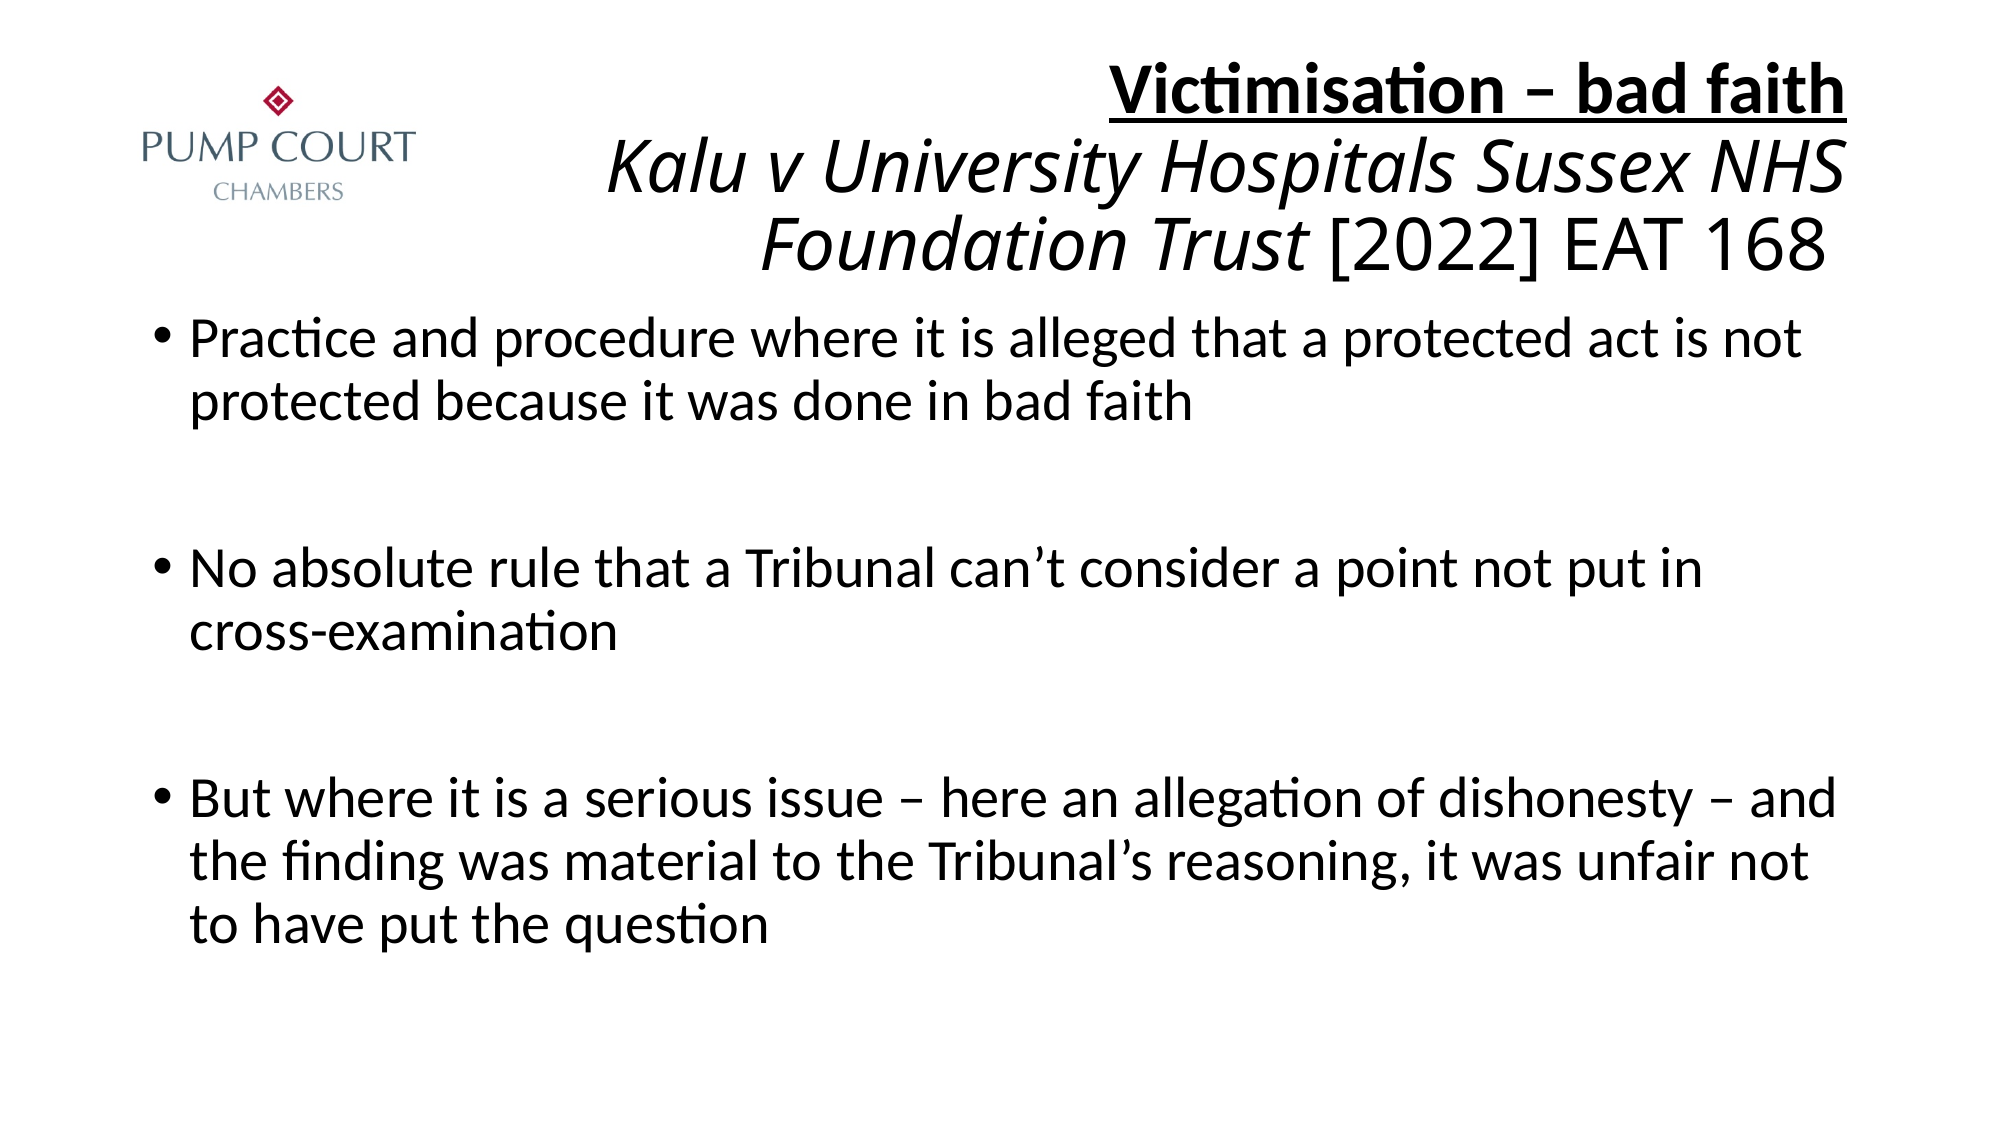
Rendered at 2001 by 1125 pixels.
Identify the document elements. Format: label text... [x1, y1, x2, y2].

title Victimisation – bad faith Kalu v University Hospitals Sussex NHS Foundation Trust [2022] EAT 168 [421, 59, 1863, 278]
picture [137, 78, 422, 207]
list Practice and procedure where it is alleged that a protected act is not protected because it was done in bad faith No absolute rule that a Tribunal can’t consider a point not put in cross-examination But where it is a serious issue – here an allegation of dishonesty – and the finding was material to the Tribunal’s reasoning, it was unfair not to have put the question [137, 299, 1863, 1014]
